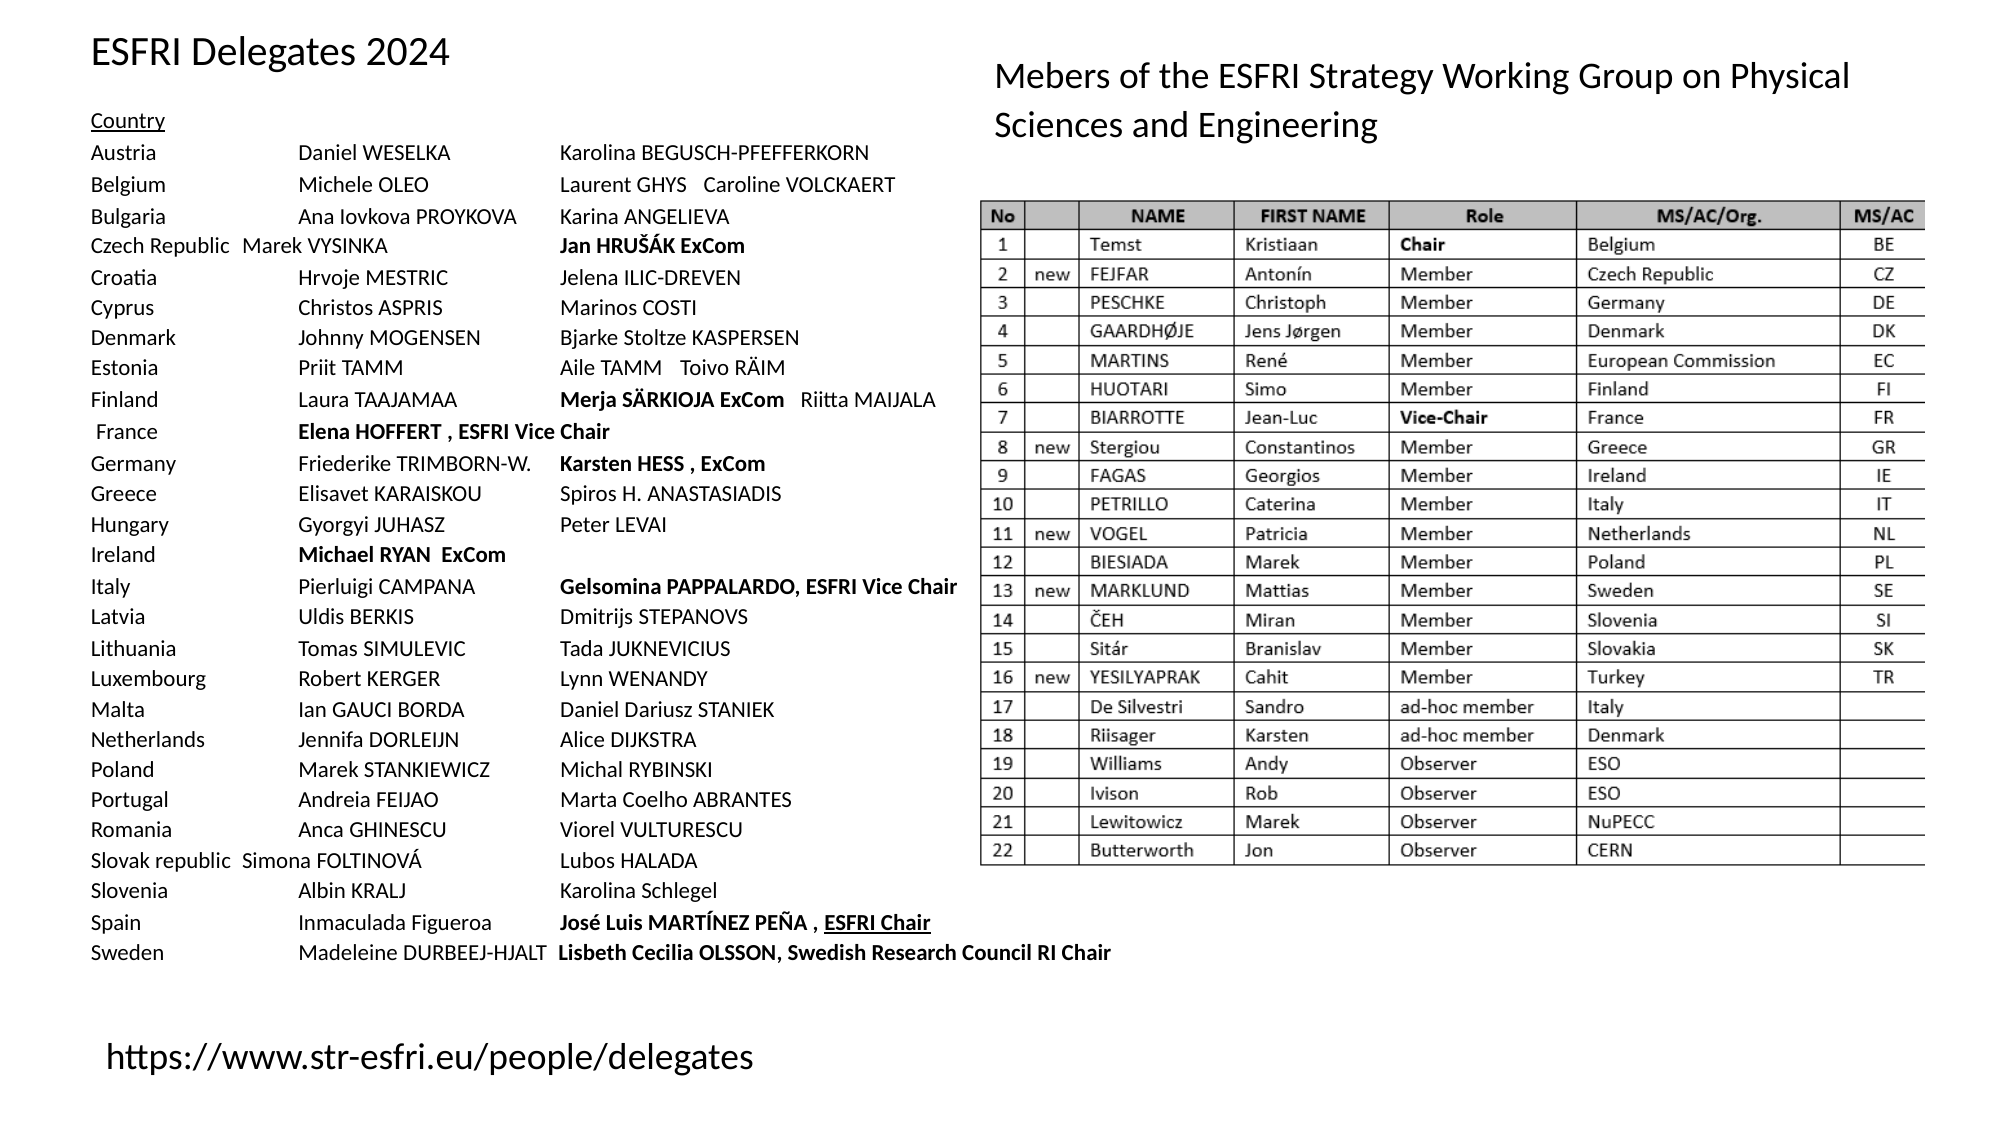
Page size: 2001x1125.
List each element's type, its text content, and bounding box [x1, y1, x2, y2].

text_box Mebers of the ESFRI Strategy Working Group on Physical Sciences and Engineering [1602, 43, 1980, 154]
text_box https://www.str-esfri.eu/people/delegates [91, 1063, 770, 1085]
text_box ESFRI Delegates 2024 Country Austria Daniel WESELKA Karolina BEGUSCH-PFEFFERKORN Belgium Michele OLEO Laurent GHYS Caroline VOLCKAERT Bulgaria Ana Iovkova PROYKOVA Karina ANGELIEVA Czech Republic Marek VYSINKA Jan HRUŠÁK ExCom Croatia Hrvoje MESTRIC Jelena ILIC-DREVEN Cyprus Christos ASPRIS Marinos COSTI Denmark Johnny MOGENSEN Bjarke Stoltze KASPERSEN Estonia Priit TAMM Aile TAMM Toivo RÄIM Finland Laura TAAJAMAA Merja SÄRKIOJA ExCom Riitta MAIJALA France Elena HOFFERT , ESFRI Vice Chair Germany Friederike TRIMBORN-W. Karsten HESS , ExCom Greece Elisavet KARAISKOU Spiros H. ANASTASIADIS Hungary Gyorgyi JUHASZ Peter LEVAI Ireland Michael RYAN ExCom Italy Pierluigi CAMPANA Gelsomina PAPPALARDO, ESFRI Vice Chair Latvia Uldis BERKIS Dmitrijs STEPANOVS Lithuania Tomas SIMULEVIC Tada JUKNEVICIUS Luxembourg Robert KERGER Lynn WENANDY Malta Ian GAUCI BORDA Daniel Dariusz STANIEK Netherlands Jennifa DORLEIJN Alice DIJKSTRA Poland Marek STANKIEWICZ Michal RYBINSKI Portugal Andreia FEIJAO Marta Coelho ABRANTES Romania Anca GHINESCU Viorel VULTURESCU Slovak republic Simona FOLTINOVÁ Lubos HALADA Slovenia Albin KRALJ Karolina Schlegel Spain Inmaculada Figueroa José Luis MARTÍNEZ PEÑA , ESFRI Chair Sweden Madeleine DURBEEJ-HJALT Lisbeth Cecilia OLSSON, Swedish Research Council RI Chair [20, 43, 1602, 1063]
picture [979, 185, 1925, 876]
